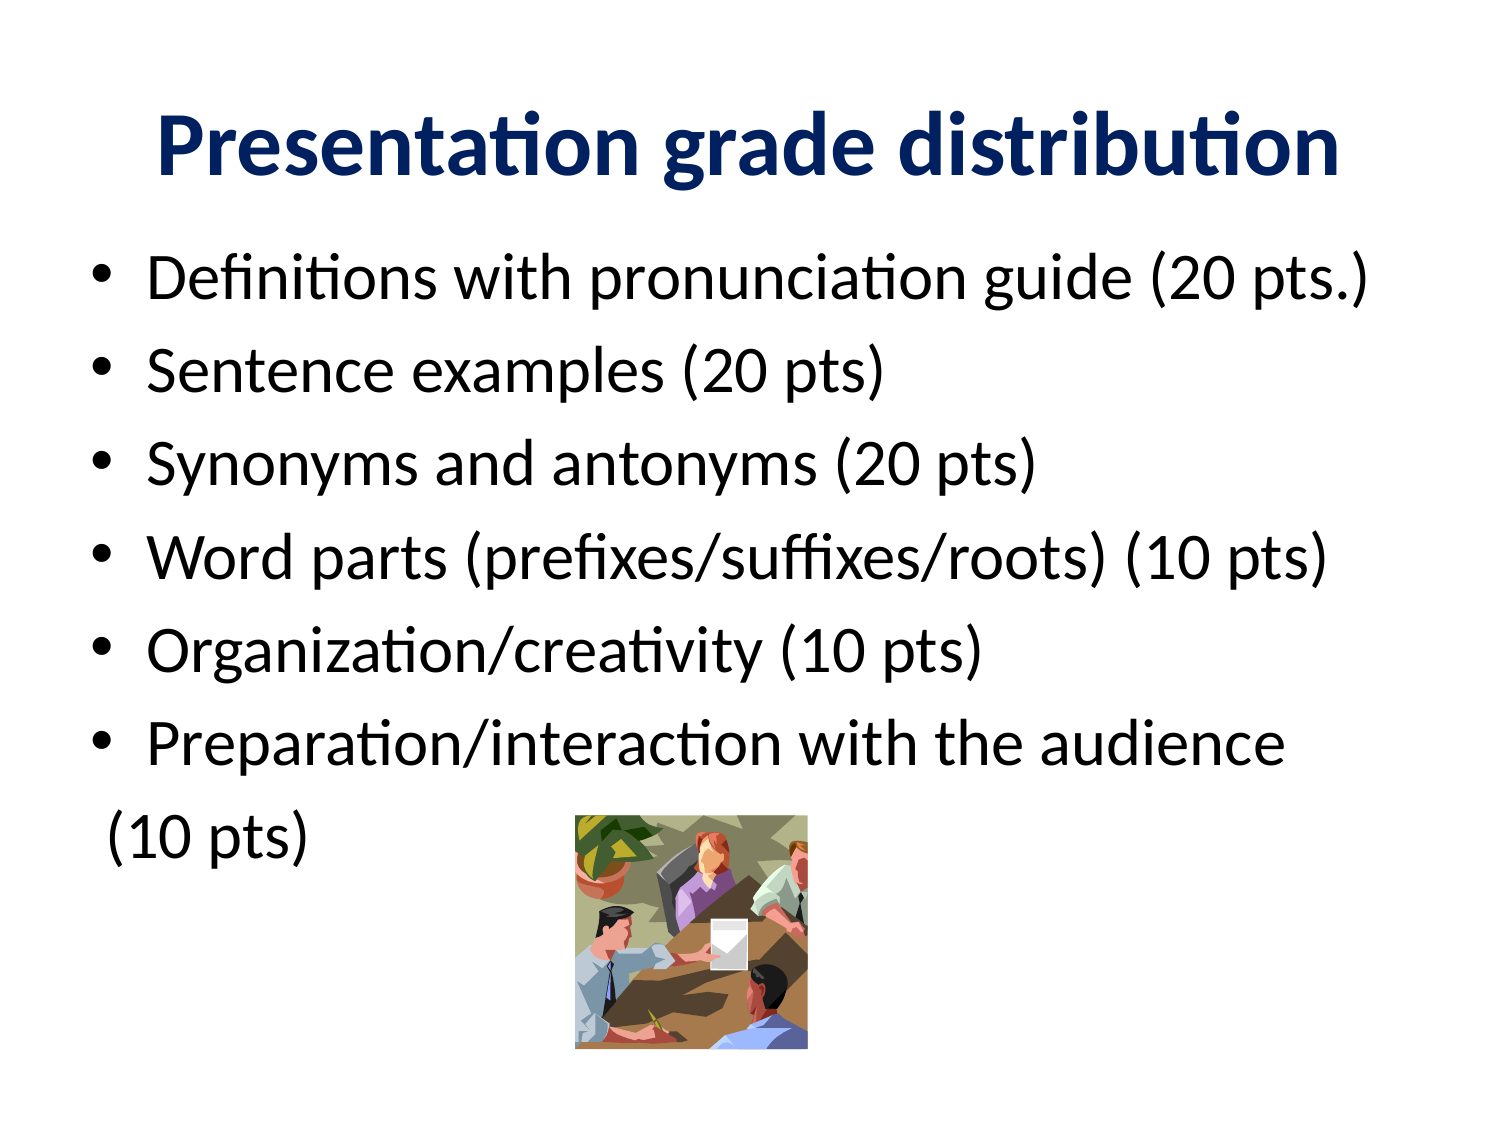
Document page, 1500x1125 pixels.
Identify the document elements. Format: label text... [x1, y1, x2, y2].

picture [574, 812, 811, 1053]
list Definitions with pronunciation guide (20 pts.) Sentence examples (20 pts) Synonyms and antonyms (20 pts) Word parts (prefixes/suffixes/roots) (10 pts) Organization/creativity (10 pts) Preparation/interaction with the audience (10 pts) [75, 224, 1425, 1005]
title Presentation grade distribution [75, 45, 1425, 224]
